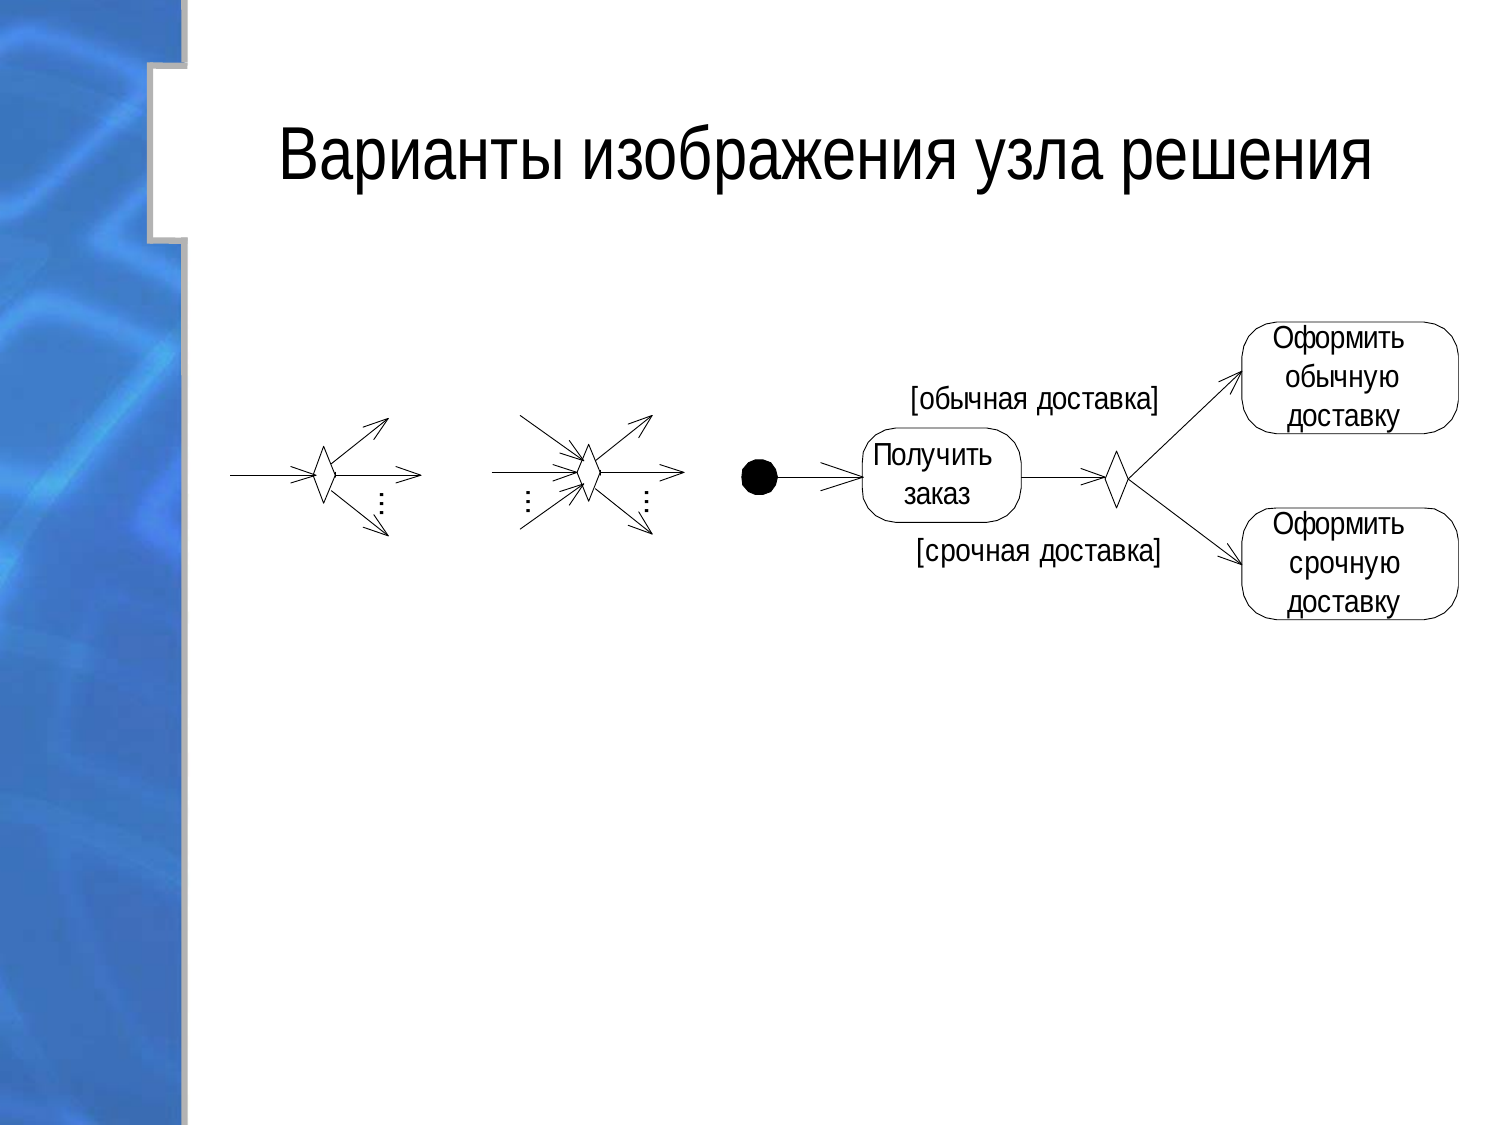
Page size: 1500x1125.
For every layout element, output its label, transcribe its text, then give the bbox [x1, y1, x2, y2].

picture [188, 0, 1500, 1125]
picture [0, 0, 181, 1125]
title Варианты изображения узла решения [171, 90, 1483, 209]
